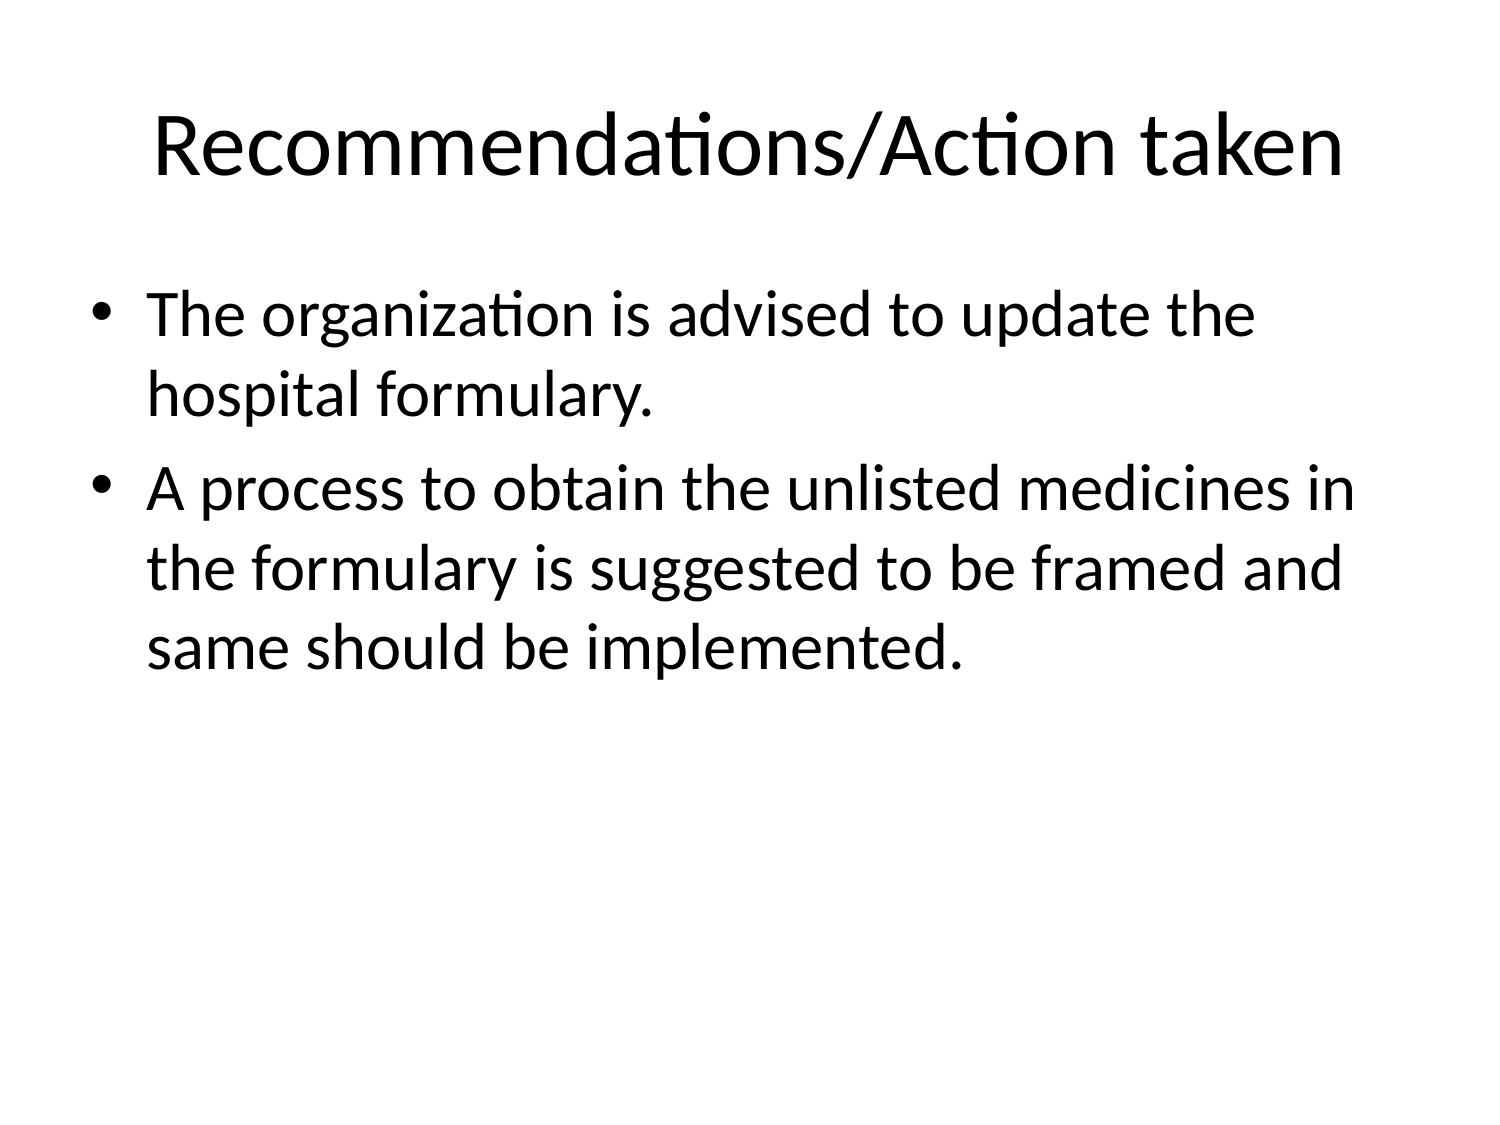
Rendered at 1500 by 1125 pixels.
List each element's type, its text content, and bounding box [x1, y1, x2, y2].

list The organization is advised to update the hospital formulary. A process to obtain the unlisted medicines in the formulary is suggested to be framed and same should be implemented. [75, 262, 1425, 1005]
title Recommendations/Action taken [75, 45, 1425, 233]
